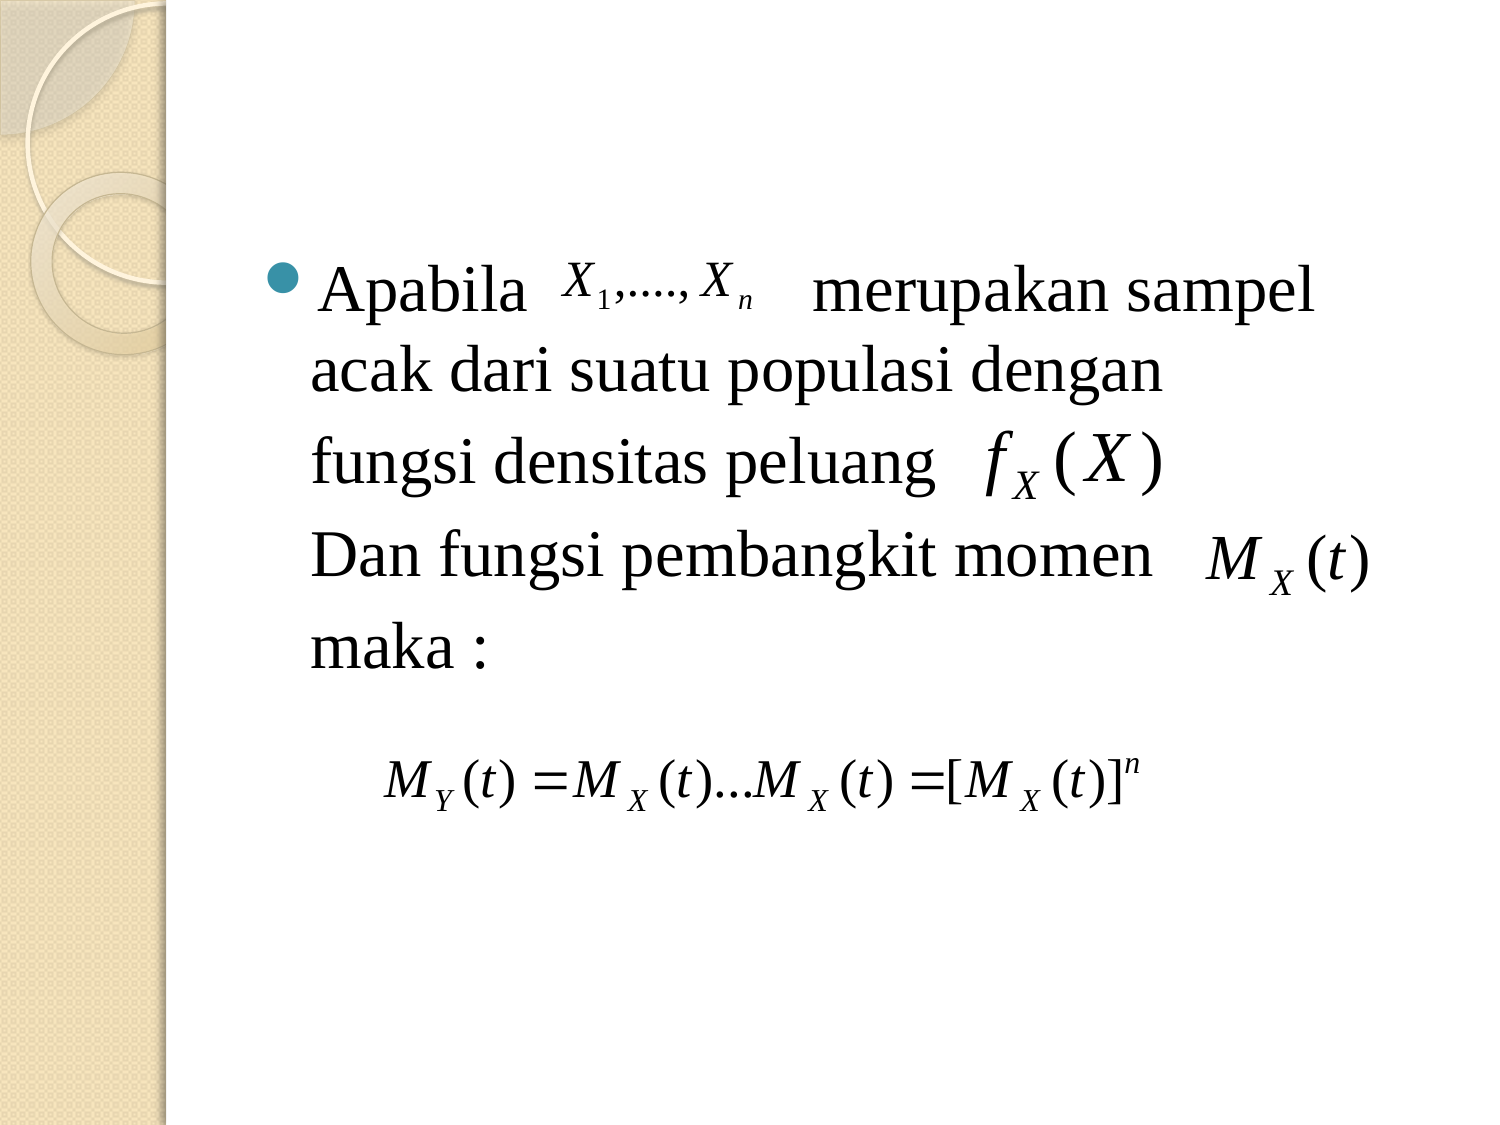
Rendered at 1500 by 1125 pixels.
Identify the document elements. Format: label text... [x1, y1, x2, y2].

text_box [960, 409, 1177, 512]
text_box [1195, 515, 1384, 607]
list Apabila merupakan sampel acak dari suatu populasi dengan fungsi densitas peluang Dan fungsi pembangkit momen maka : [235, 237, 1466, 1025]
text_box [374, 738, 1150, 821]
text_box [550, 245, 764, 323]
